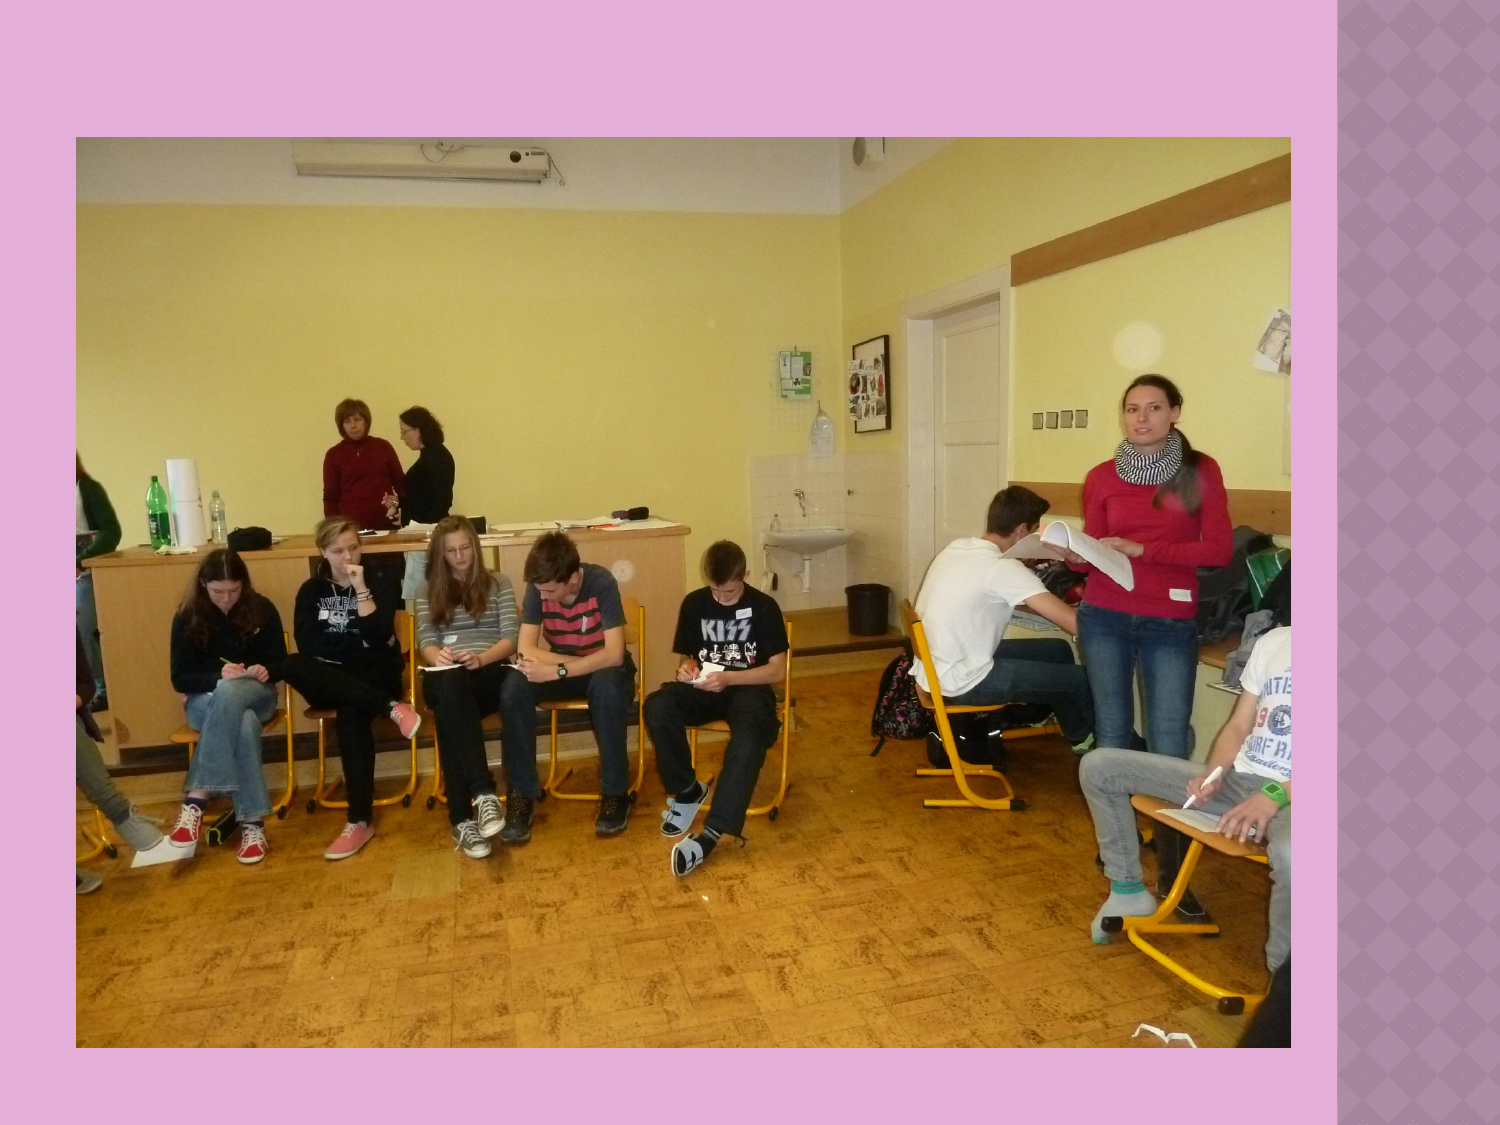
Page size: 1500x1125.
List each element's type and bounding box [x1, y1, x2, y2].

list [76, 136, 1291, 1048]
